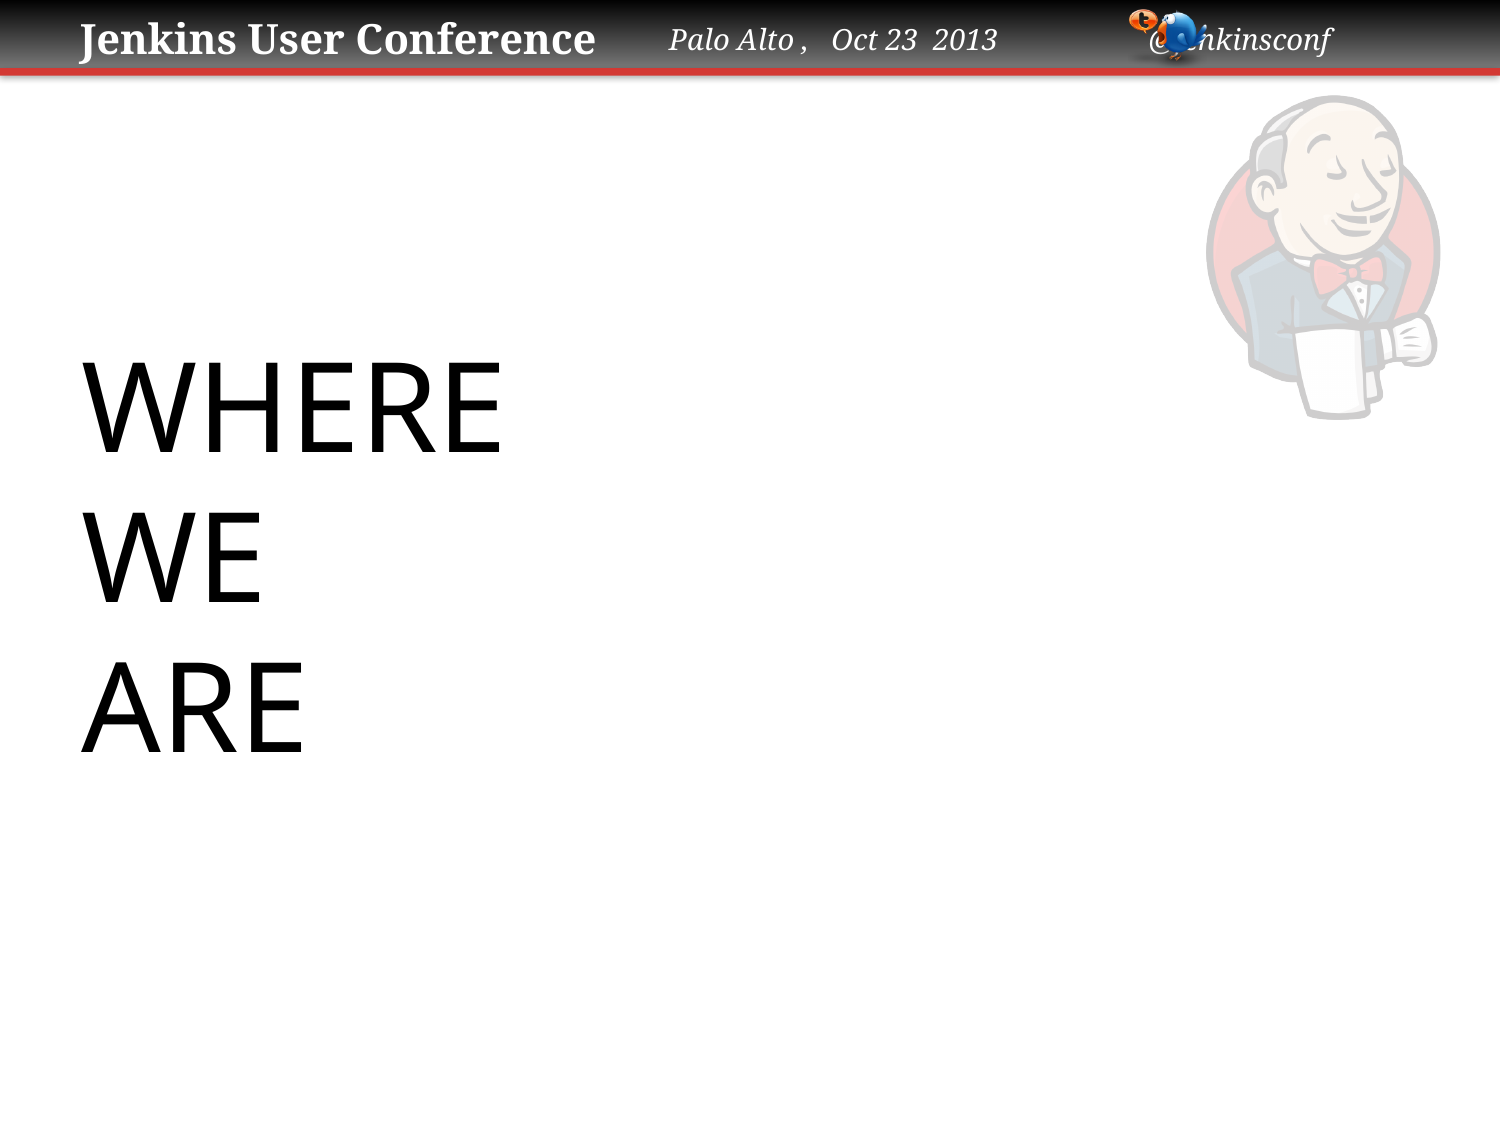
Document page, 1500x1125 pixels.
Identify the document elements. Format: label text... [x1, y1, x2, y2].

picture [1128, 0, 1207, 73]
title WHERE WE ARE [66, 288, 1500, 816]
